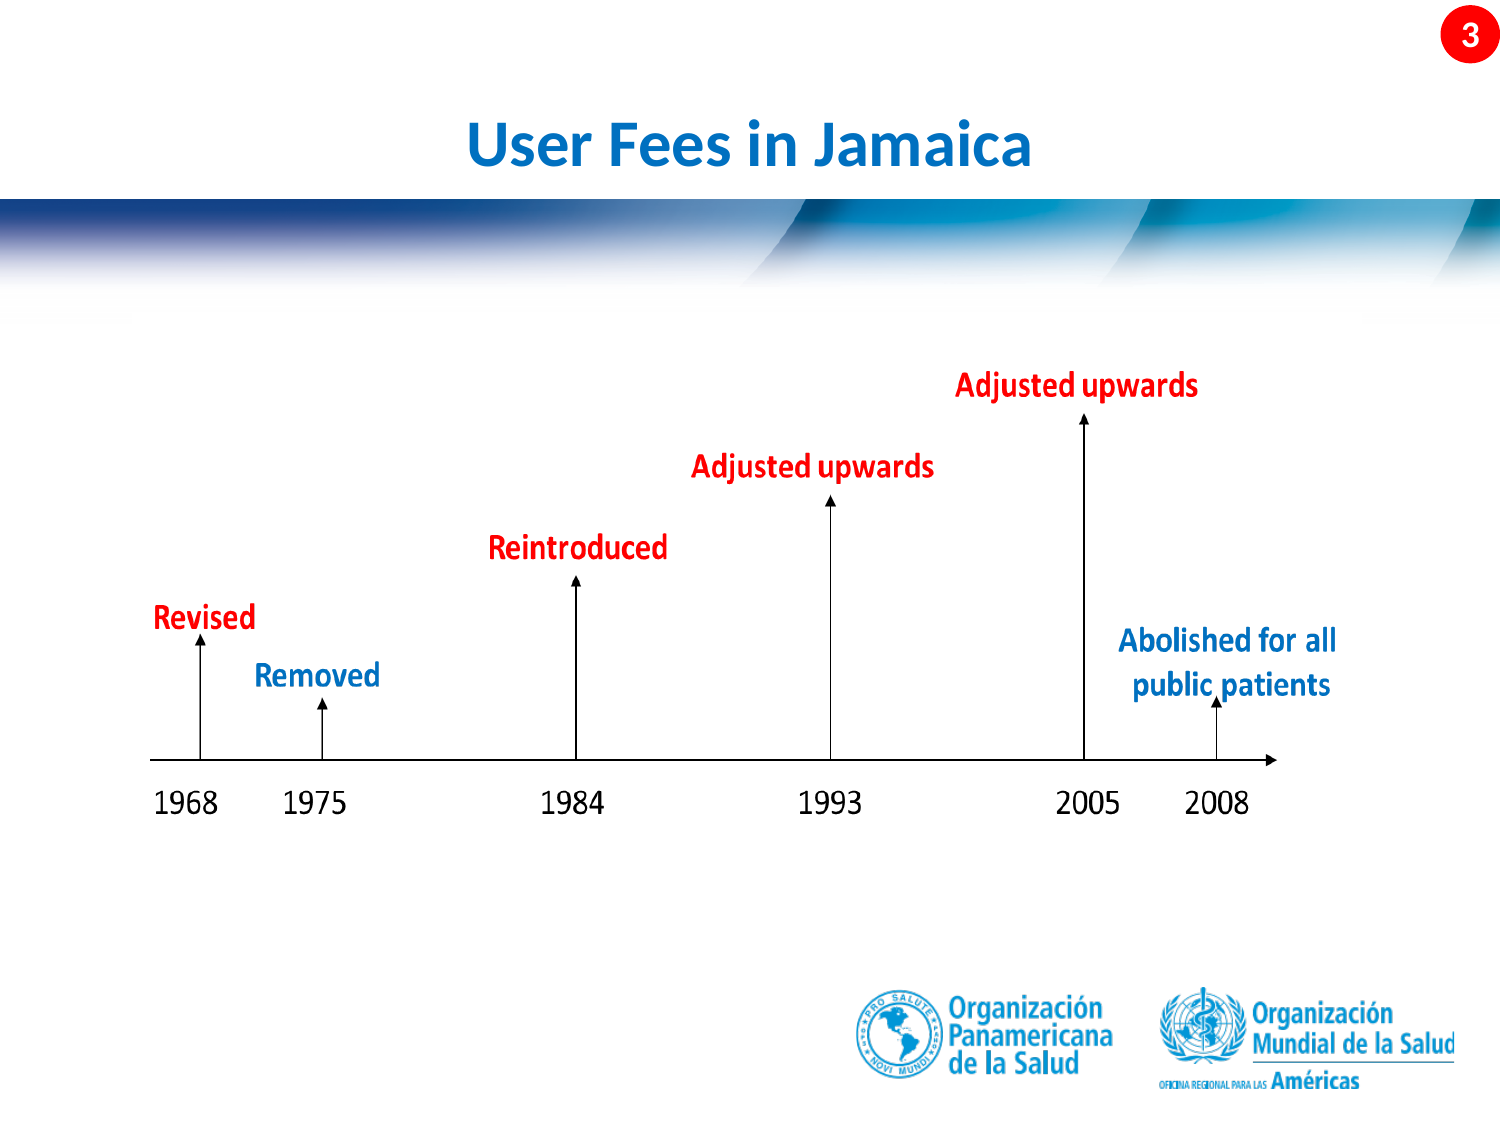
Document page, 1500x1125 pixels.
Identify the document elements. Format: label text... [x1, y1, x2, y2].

text_box 3 [1446, 2, 1495, 63]
picture [0, 199, 1500, 846]
text_box [1438, 14, 1446, 55]
text_box [1495, 14, 1500, 54]
text_box User Fees in Jamaica [74, 87, 1425, 193]
